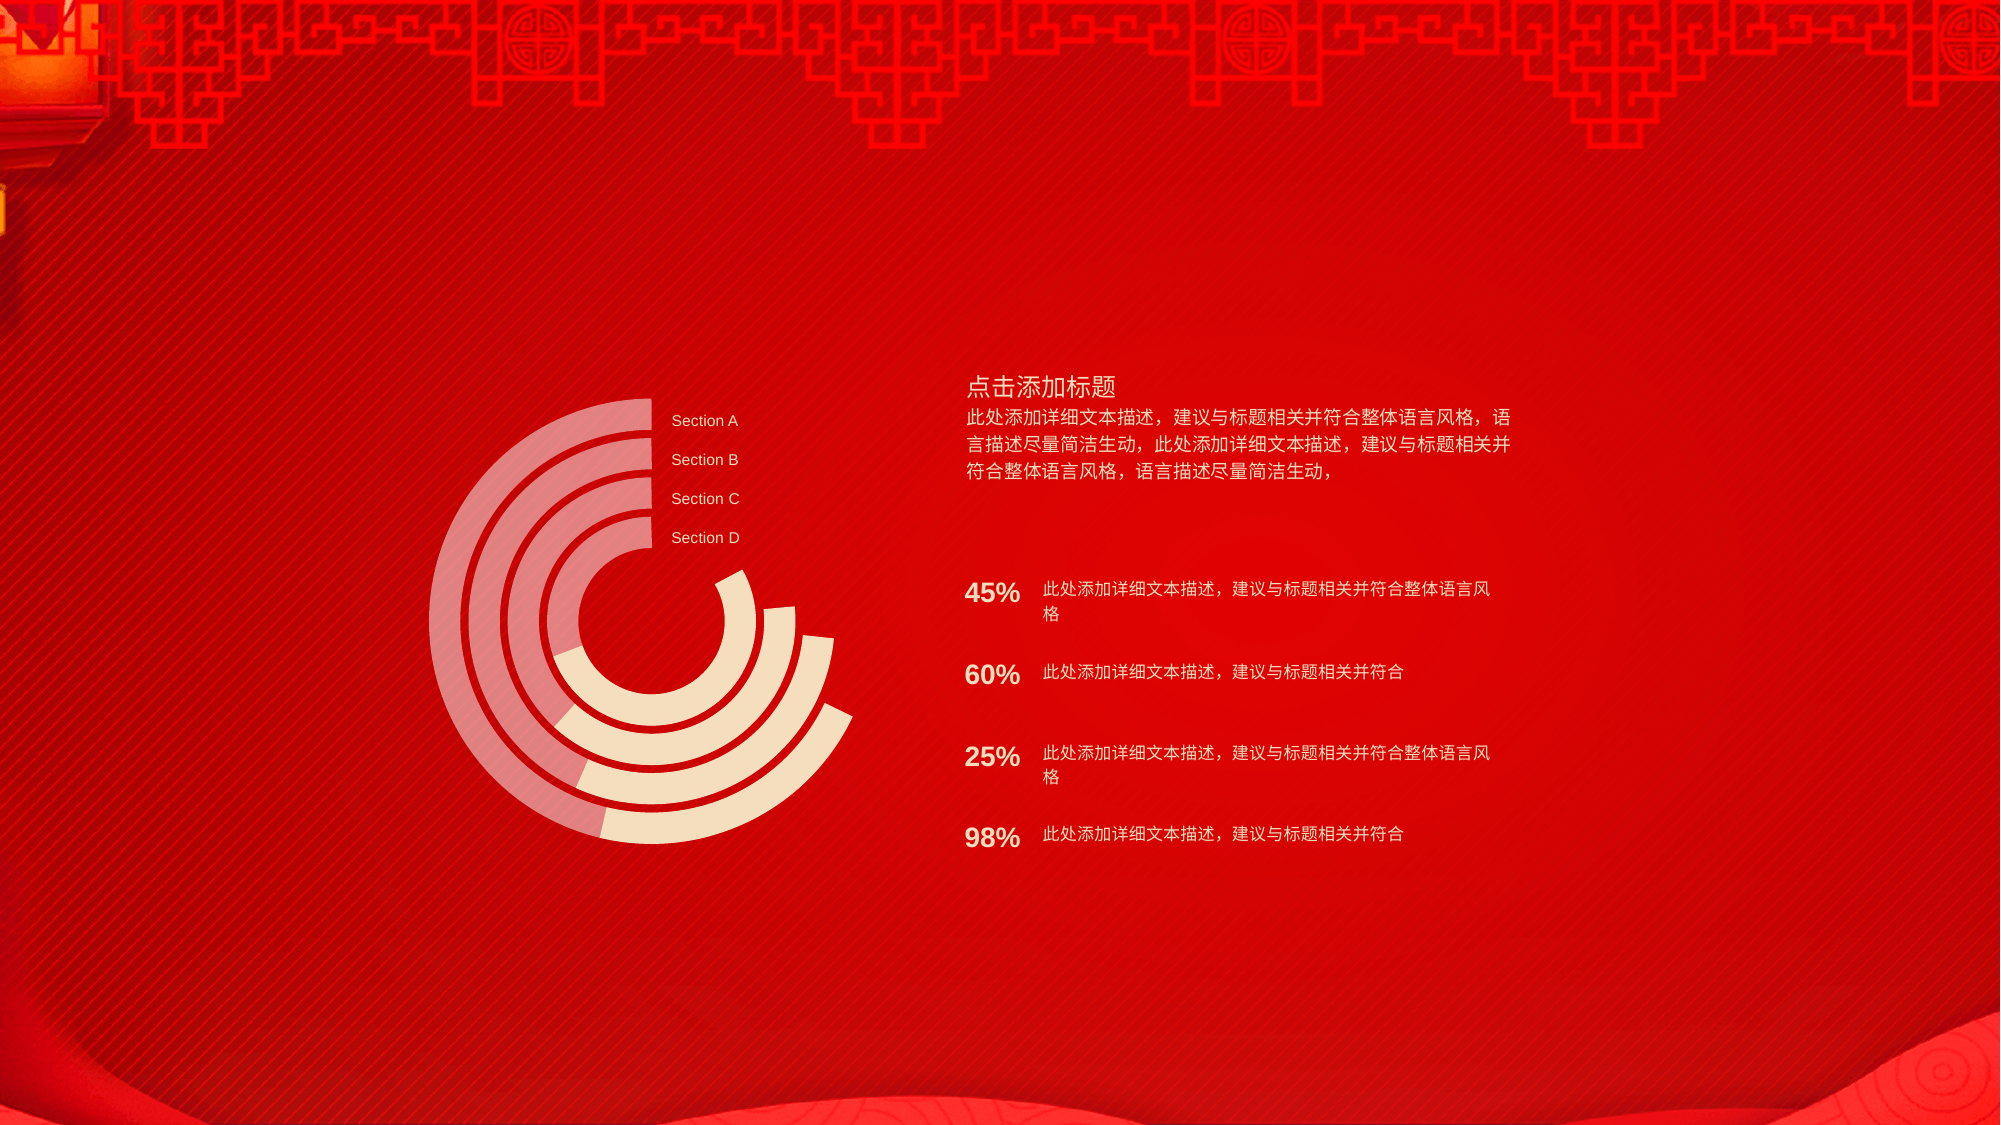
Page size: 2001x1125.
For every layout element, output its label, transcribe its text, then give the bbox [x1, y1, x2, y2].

text_box 此处添加详细文本描述，建议与标题相关并符合 [1028, 812, 1521, 852]
text_box 点击添加标题 此处添加详细文本描述，建议与标题相关并符合整体语言风格，语言描述尽量简洁生动，此处添加详细文本描述，建议与标题相关并符合整体语言风格，语言描述尽量简洁生动， [952, 358, 1544, 490]
text_box 60% [949, 641, 1036, 698]
text_box 98% [949, 805, 1036, 861]
text_box 此处添加详细文本描述，建议与标题相关并符合 [1028, 649, 1521, 690]
text_box 45% [949, 560, 1036, 616]
text_box 25% [949, 723, 1036, 779]
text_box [444, 400, 859, 829]
text_box 此处添加详细文本描述，建议与标题相关并符合整体语言风格 [1028, 566, 1521, 631]
picture [0, 0, 2000, 1125]
text_box 此处添加详细文本描述，建议与标题相关并符合整体语言风格 [1028, 730, 1521, 795]
